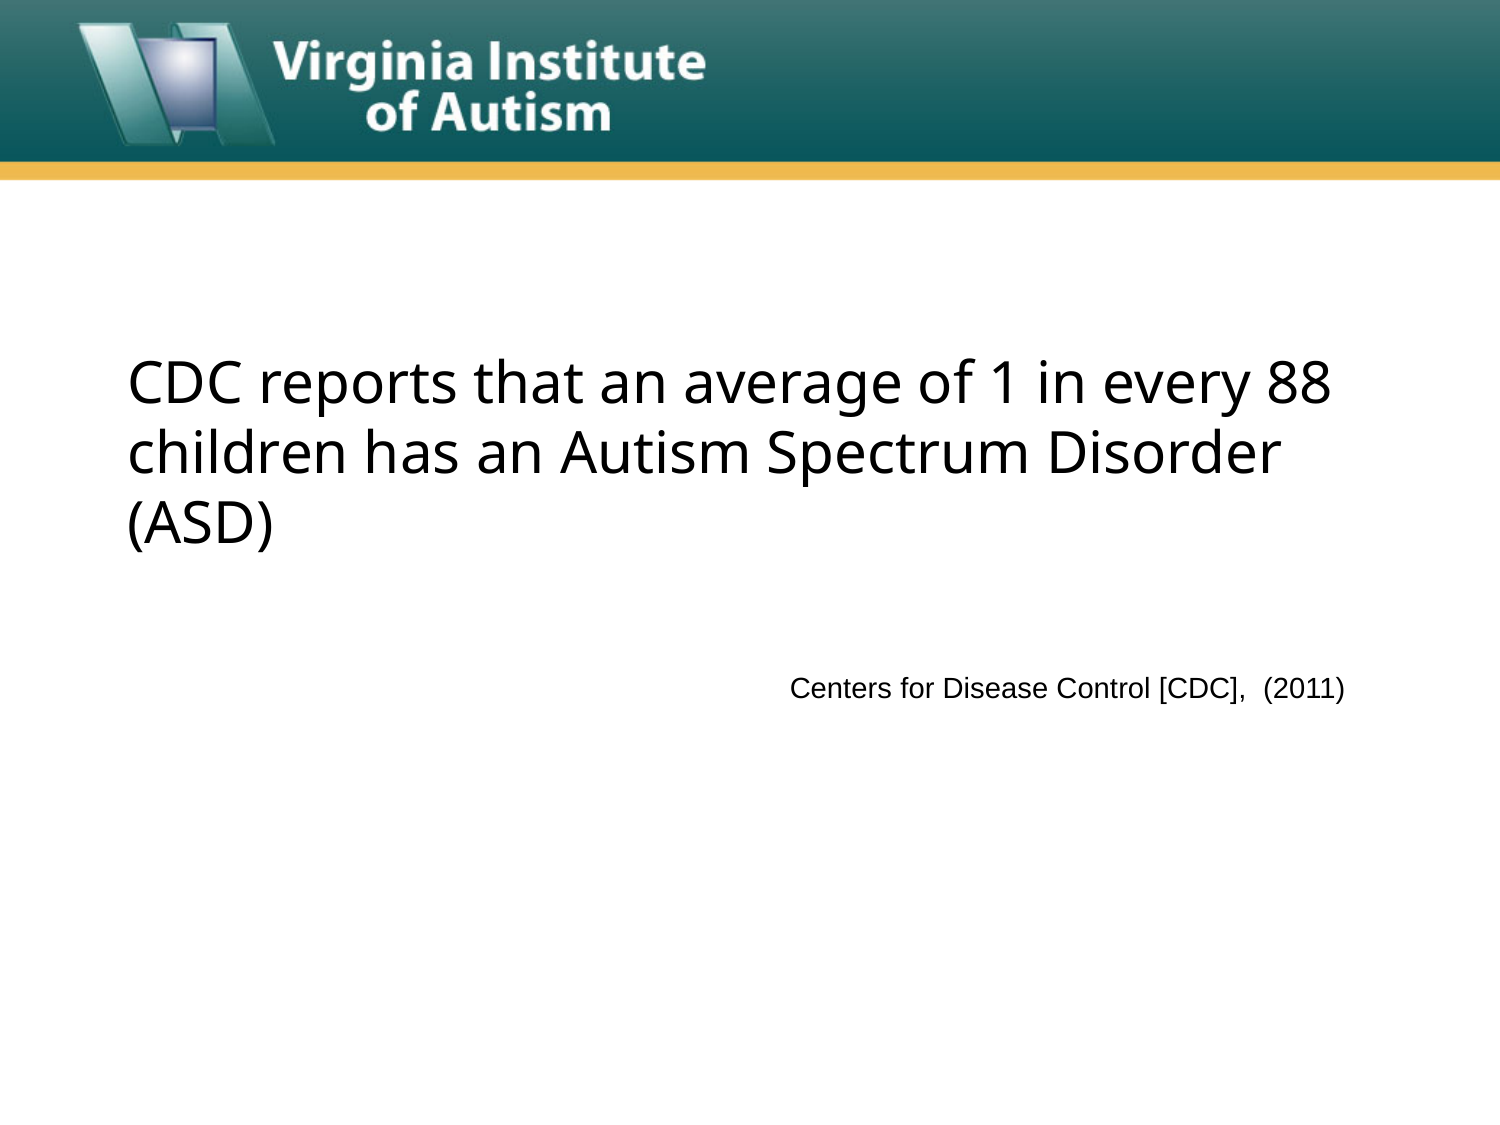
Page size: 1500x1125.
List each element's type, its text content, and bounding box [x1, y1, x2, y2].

text_box Centers for Disease Control [CDC], (2011) [774, 662, 1425, 713]
picture [0, 0, 1500, 1125]
text_box CDC reports that an average of 1 in every 88 children has an Autism Spectrum Disorder (ASD) [112, 337, 1438, 563]
